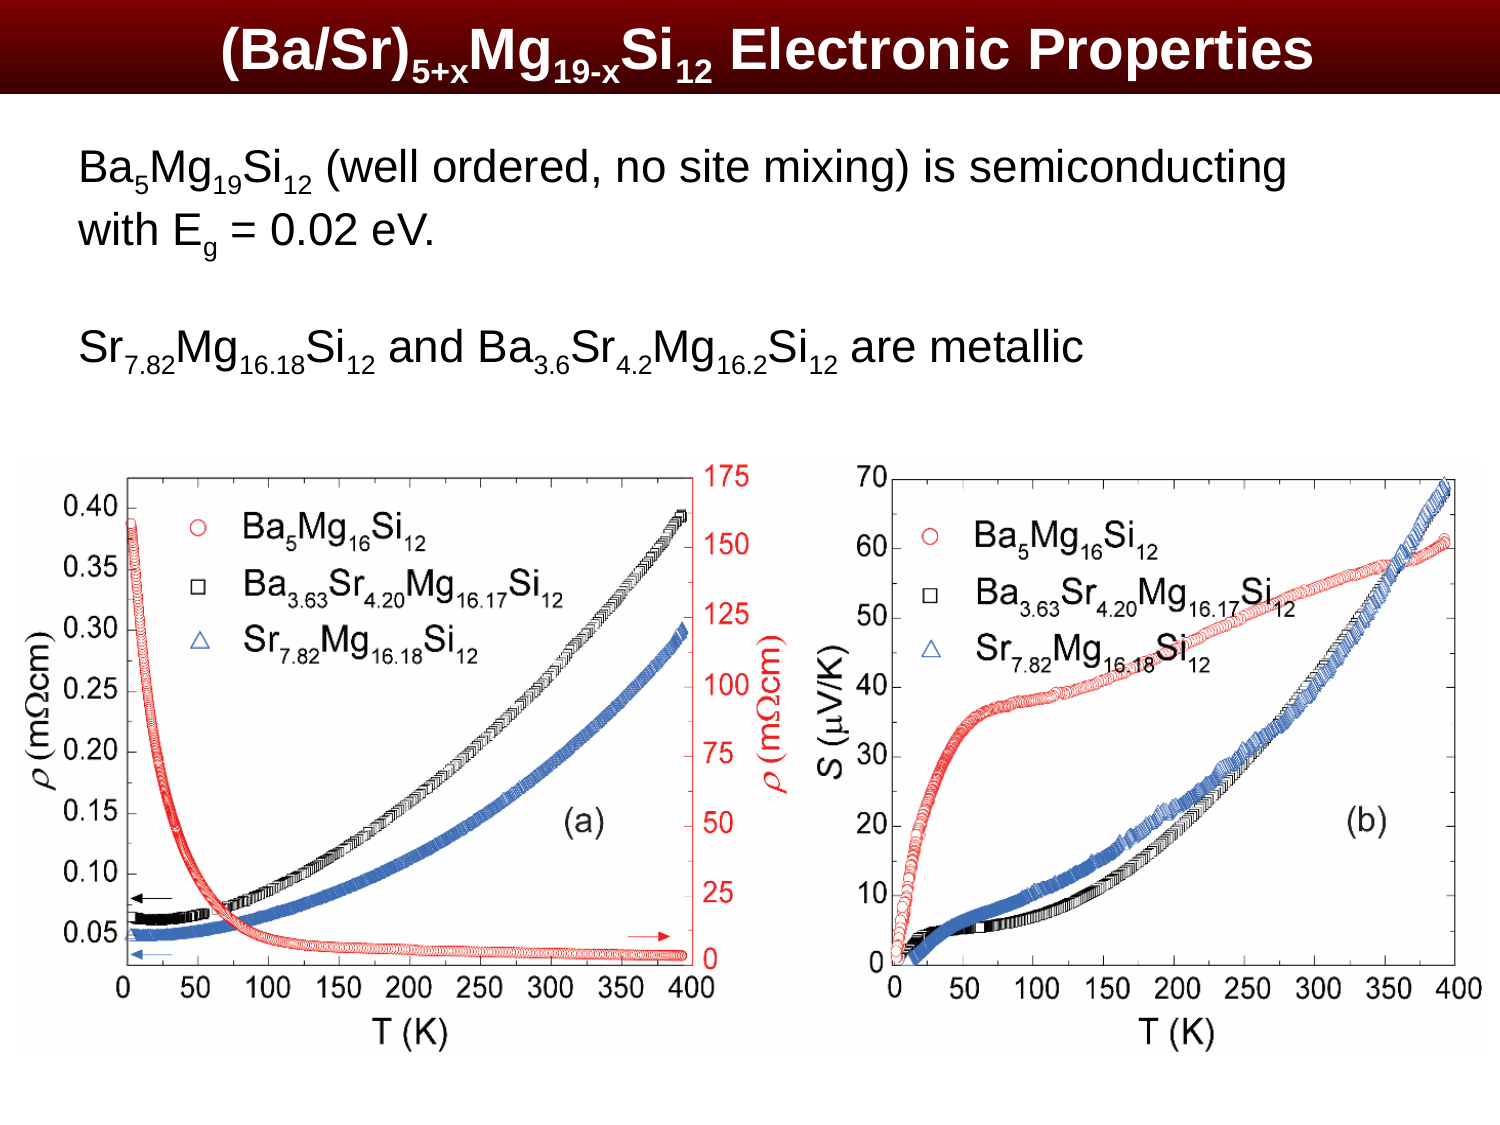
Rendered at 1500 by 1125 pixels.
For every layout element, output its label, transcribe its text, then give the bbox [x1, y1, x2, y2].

picture [18, 460, 1483, 1056]
text_box Ba5Mg19Si12 (well ordered, no site mixing) is semiconducting with Eg = 0.02 eV. Sr7.82Mg16.18Si12 and Ba3.6Sr4.2Mg16.2Si12 are metallic [63, 129, 1387, 388]
text_box (Ba/Sr)5+xMg19-xSi12 Electronic Properties [36, 3, 1500, 99]
